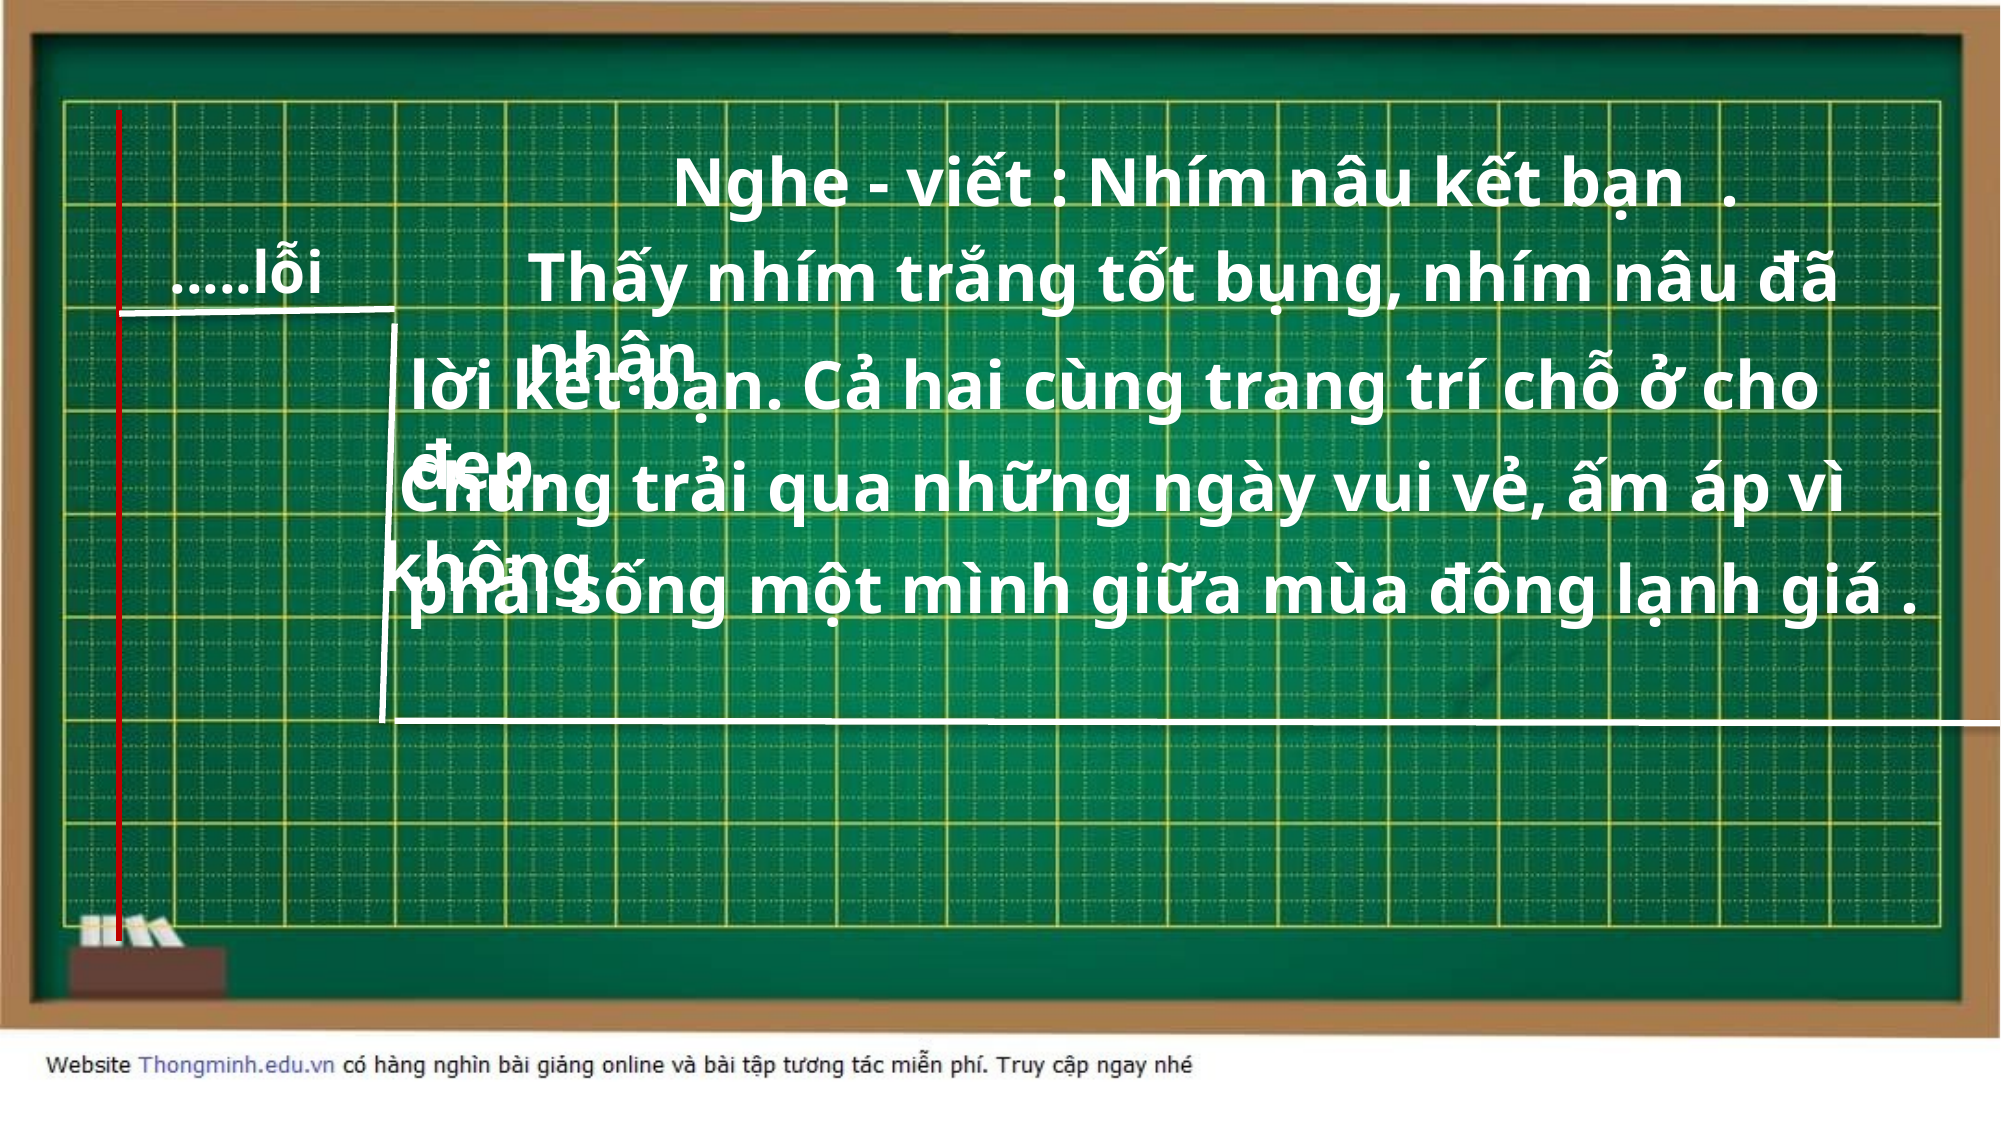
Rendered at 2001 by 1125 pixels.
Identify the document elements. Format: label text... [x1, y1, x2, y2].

text_box Nghe - viết : Nhím nâu kết bạn . [656, 132, 1956, 227]
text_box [118, 308, 395, 314]
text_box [381, 323, 395, 724]
text_box Chúng trải qua những ngày vui vẻ, ấm áp vì không [366, 437, 376, 612]
text_box Thấy nhím trắng tốt bụng, nhím nâu đã nhận [512, 227, 2000, 403]
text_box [394, 720, 2000, 724]
text_box Chúng trải qua những ngày vui vẻ, ấm áp vì không [400, 437, 1986, 538]
text_box phải sống một mình giữa mùa đông lạnh giá . [400, 538, 1986, 634]
text_box .....lỗi [154, 227, 367, 307]
text_box lời kết bạn. Cả hai cùng trang trí chỗ ở cho đẹp. [400, 335, 1986, 437]
picture [0, 0, 2001, 1125]
